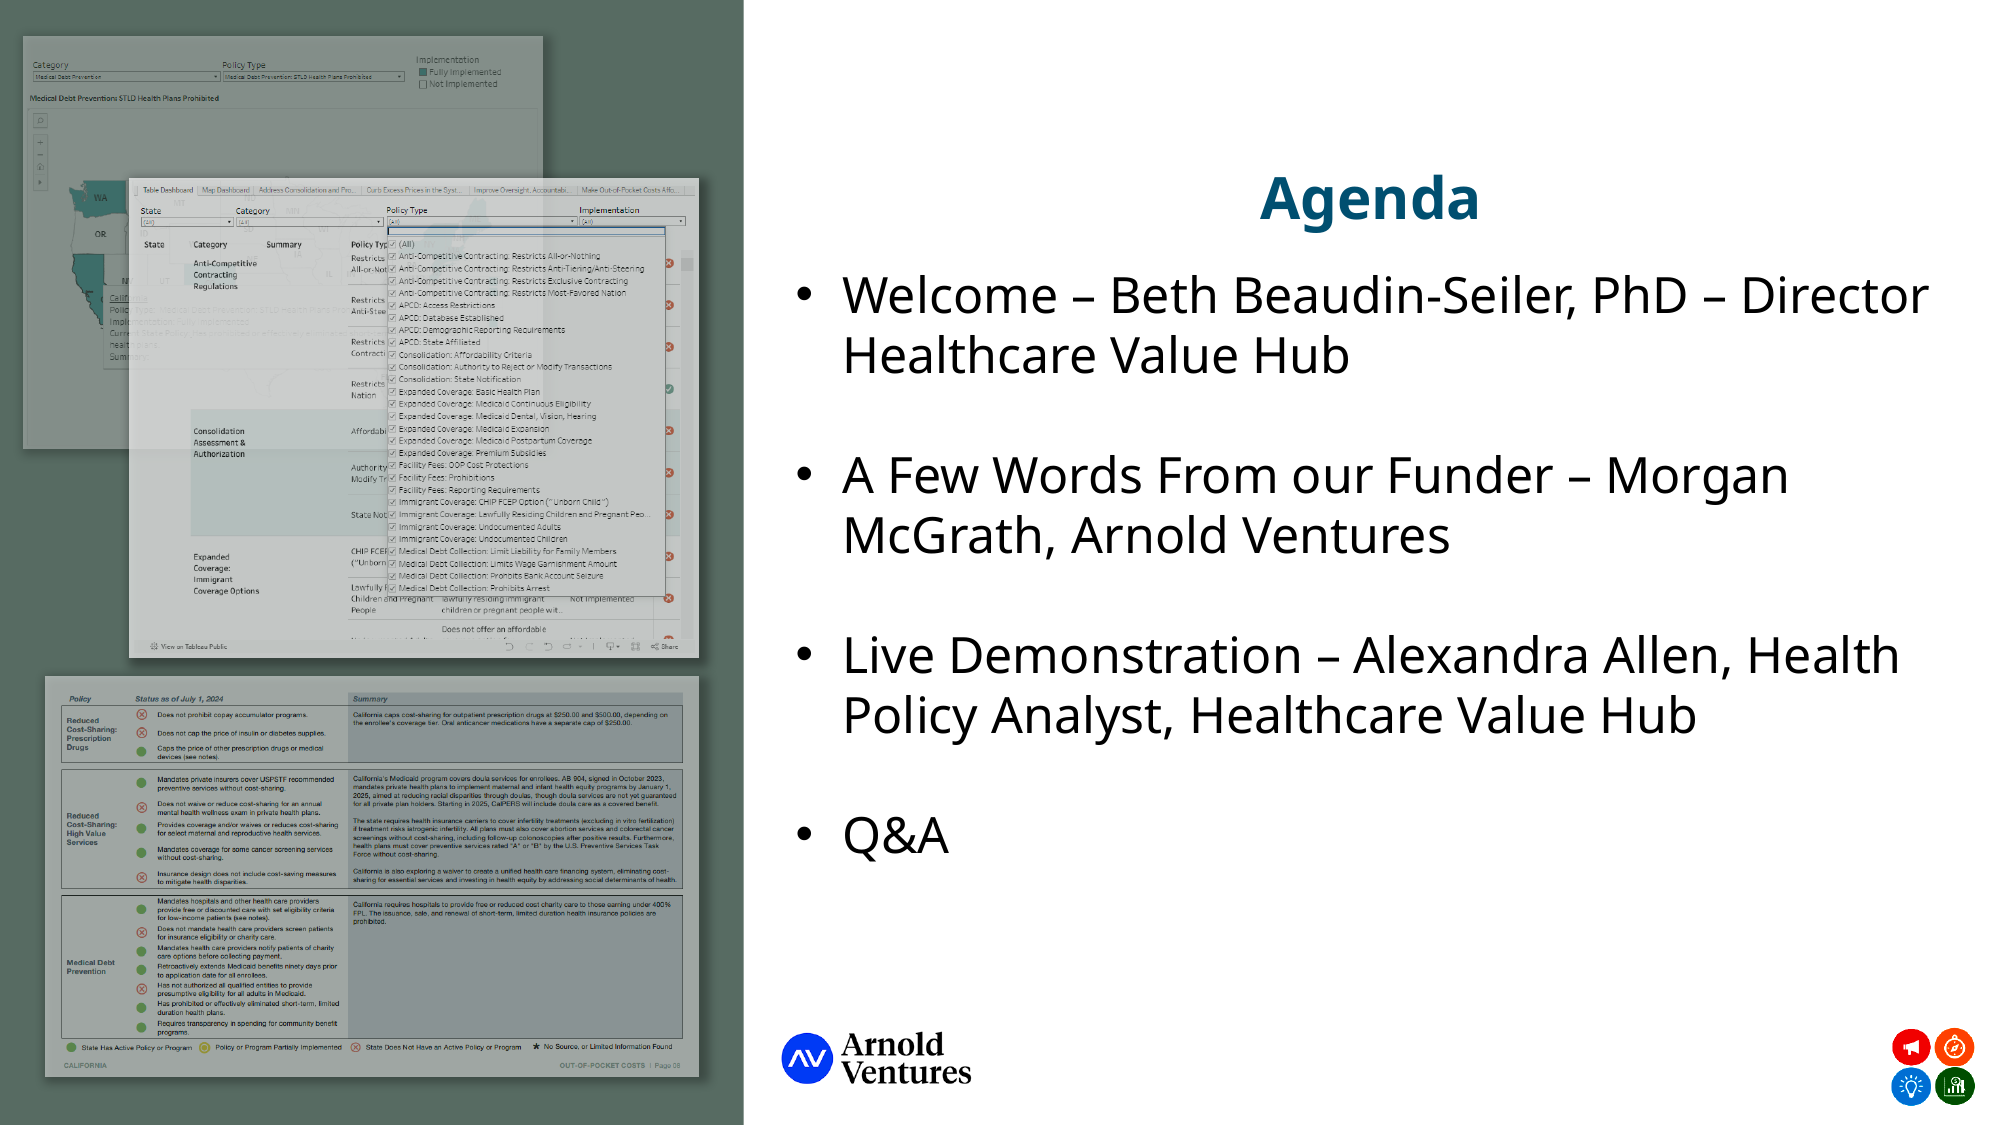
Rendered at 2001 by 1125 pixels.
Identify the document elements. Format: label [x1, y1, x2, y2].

text_box [1886, 1027, 1977, 1107]
text_box [766, 160, 1976, 878]
picture [44, 676, 699, 1078]
picture [22, 35, 699, 659]
picture [780, 998, 973, 1120]
text_box [0, 0, 745, 1125]
